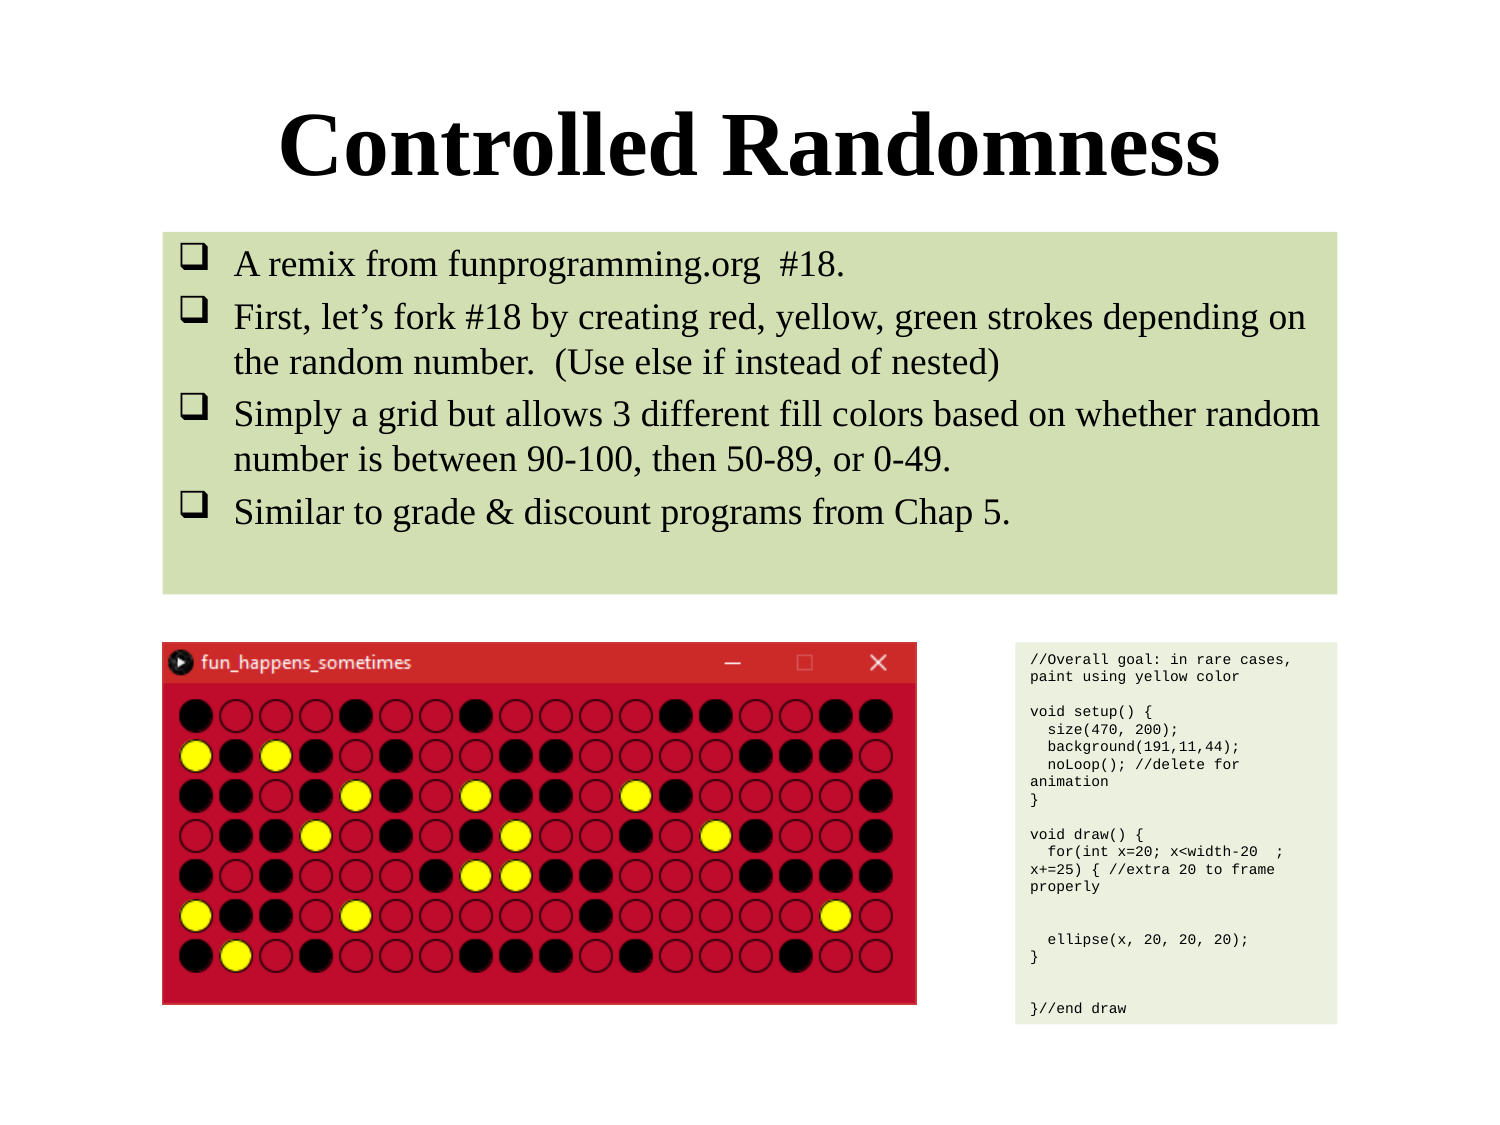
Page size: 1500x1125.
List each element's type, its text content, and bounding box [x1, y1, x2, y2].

title Controlled Randomness [75, 45, 1425, 233]
picture [162, 642, 917, 1006]
text_box //Overall goal: in rare cases, paint using yellow color void setup() { size(470, 200); background(191,11,44); noLoop(); //delete for animation } void draw() { for(int x=20; x<width-20 ; x+=25) { //extra 20 to frame properly ellipse(x, 20, 20, 20); } }//end draw [1015, 642, 1338, 1025]
text_box A remix from funprogramming.org #18. First, let’s fork #18 by creating red, yellow, green strokes depending on the random number. (Use else if instead of nested) Simply a grid but allows 3 different fill colors based on whether random number is between 90-100, then 50-89, or 0-49. Similar to grade & discount programs from Chap 5. [162, 231, 1338, 595]
